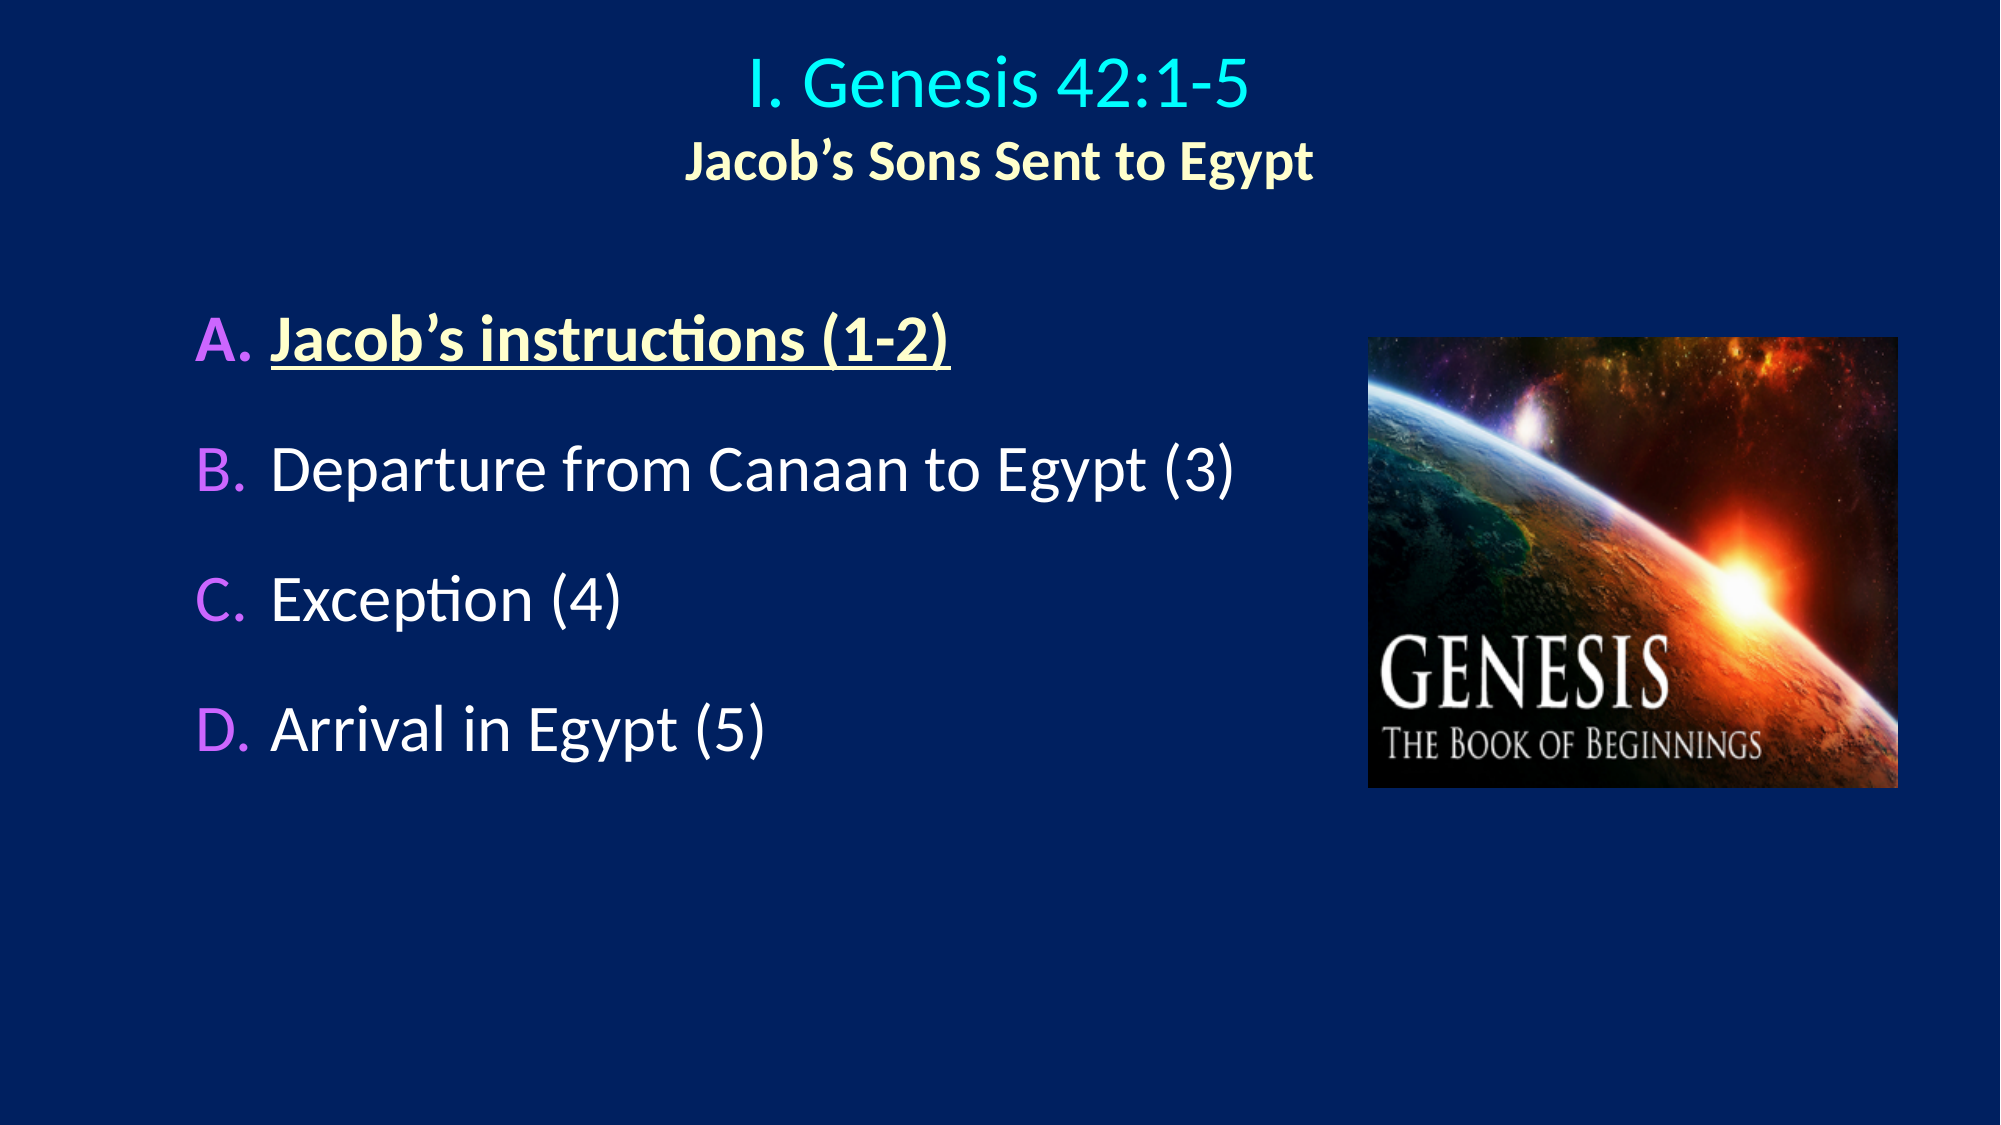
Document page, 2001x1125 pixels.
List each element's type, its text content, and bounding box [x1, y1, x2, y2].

picture [1367, 337, 1898, 788]
list Jacob’s instructions (1-2) Departure from Canaan to Egypt (3) Exception (4) Arrival in Egypt (5) [180, 287, 1369, 1051]
title I. Genesis 42:1-5 Jacob’s Sons Sent to Egypt [535, 37, 1464, 188]
